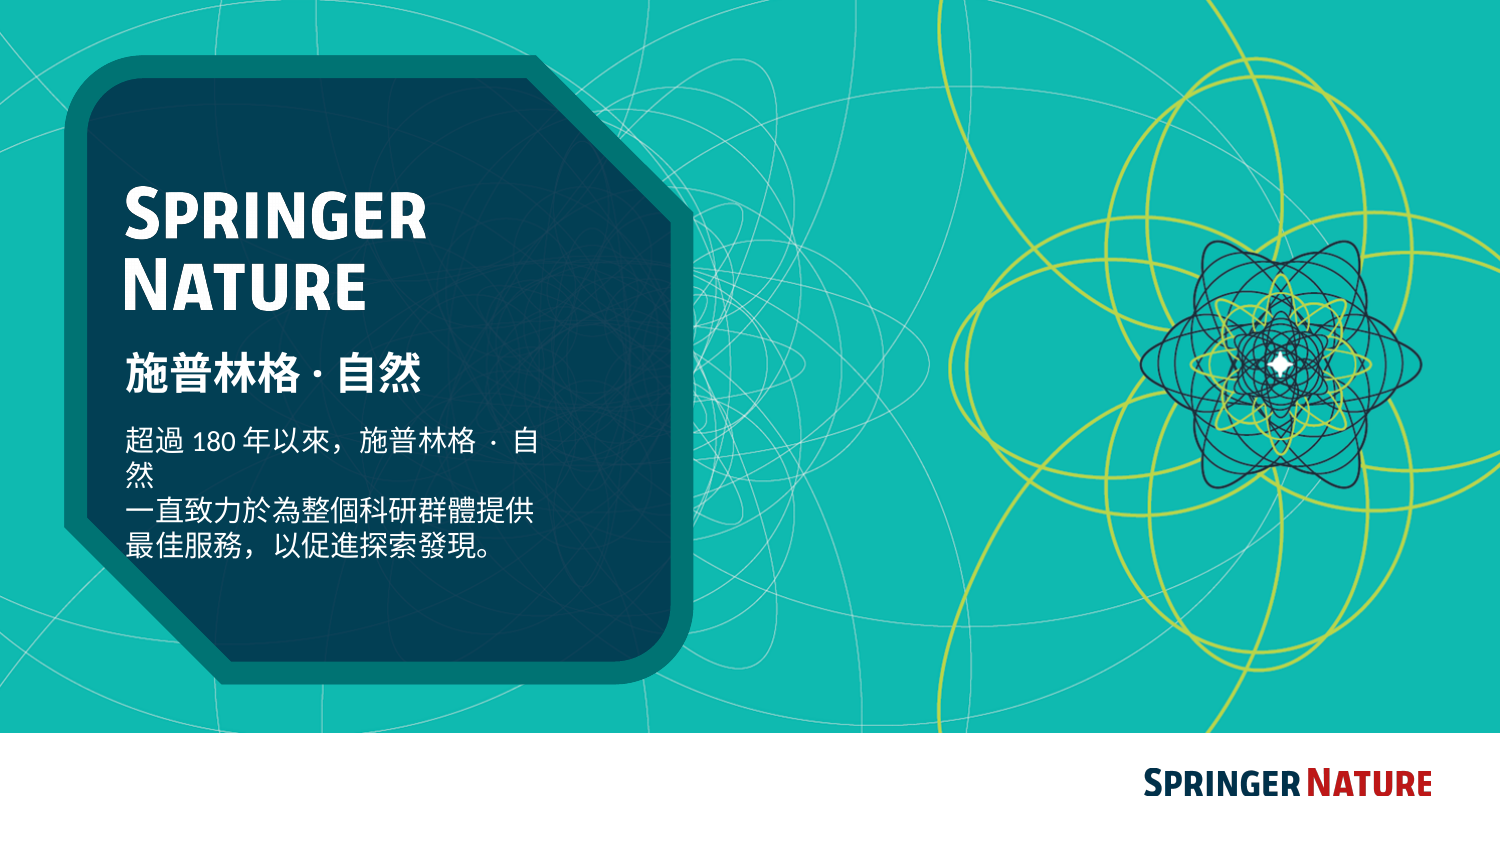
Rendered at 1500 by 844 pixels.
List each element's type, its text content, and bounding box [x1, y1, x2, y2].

picture [1152, 768, 1431, 796]
picture [0, 0, 1500, 733]
title 施普林格·自然 [125, 332, 640, 422]
picture [1224, 785, 1229, 796]
picture [1144, 779, 1155, 792]
subtitle 超過180年以來，施普林格 · 自然 一直致力於為整個科研群體提供最佳服務，以促進探索發現。 [125, 422, 561, 560]
